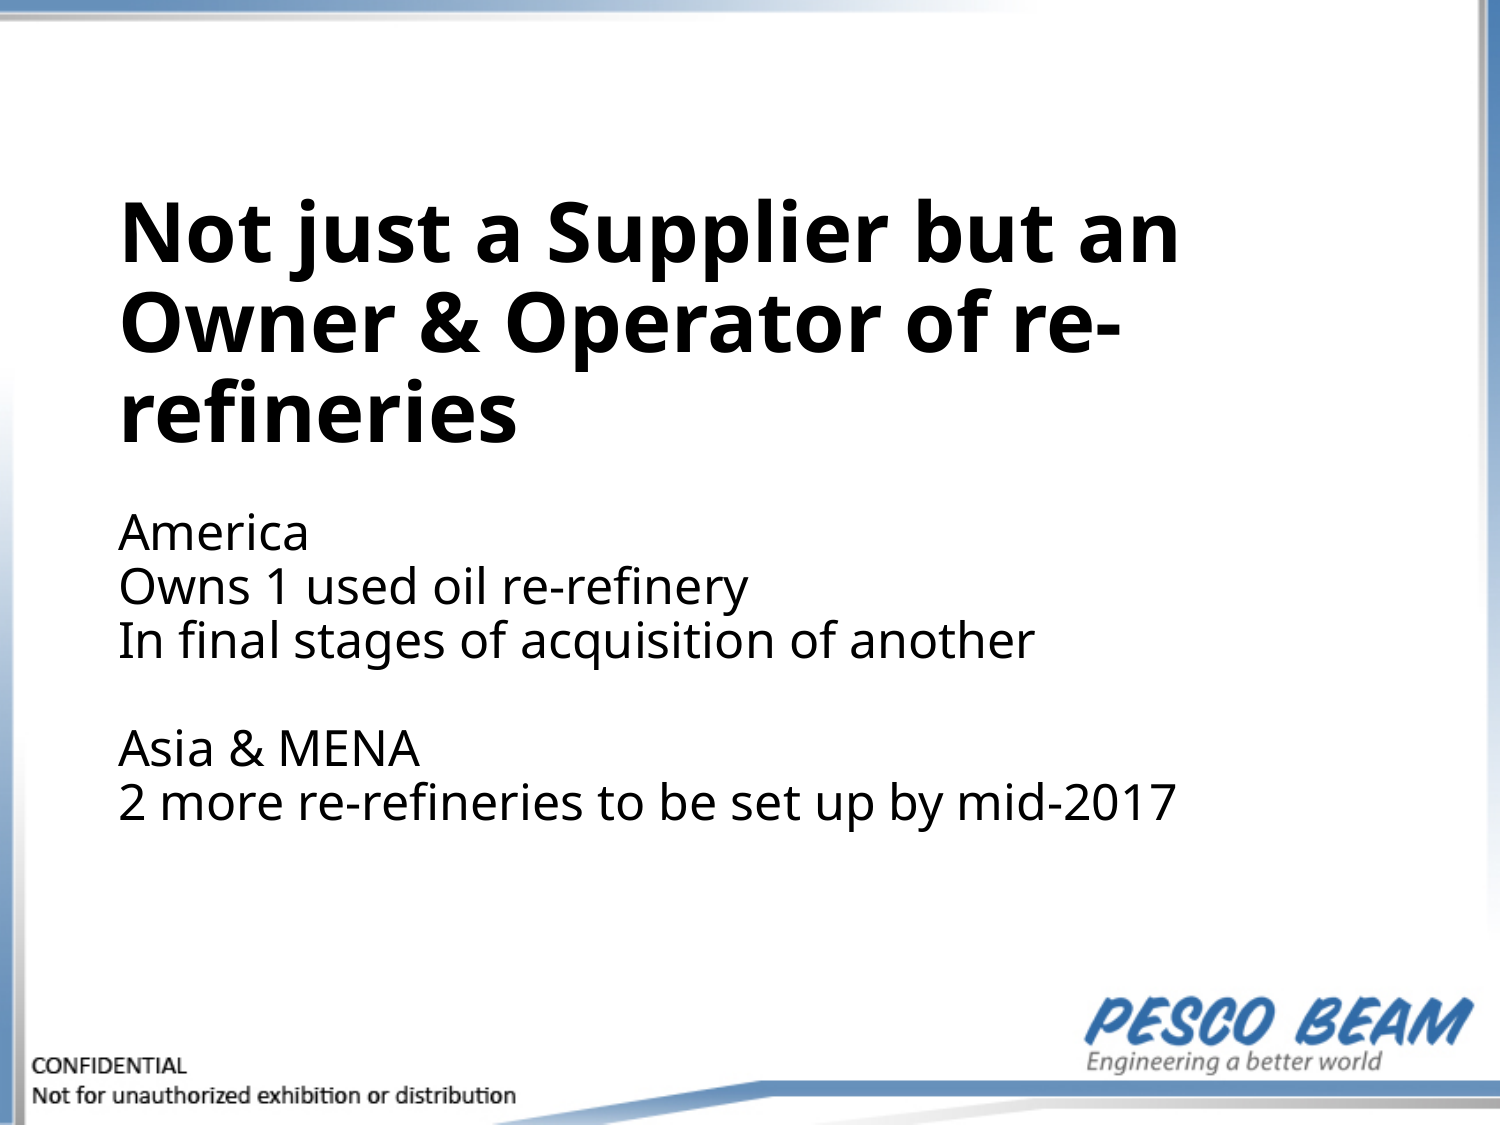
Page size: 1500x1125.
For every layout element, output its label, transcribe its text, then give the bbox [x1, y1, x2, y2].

picture [0, 0, 1500, 1125]
title Not just a Supplier but an Owner & Operator of re-refineries America Owns 1 used oil re-refinery In final stages of acquisition of another Asia & MENA 2 more re-refineries to be set up by mid-2017 [103, 50, 1397, 971]
